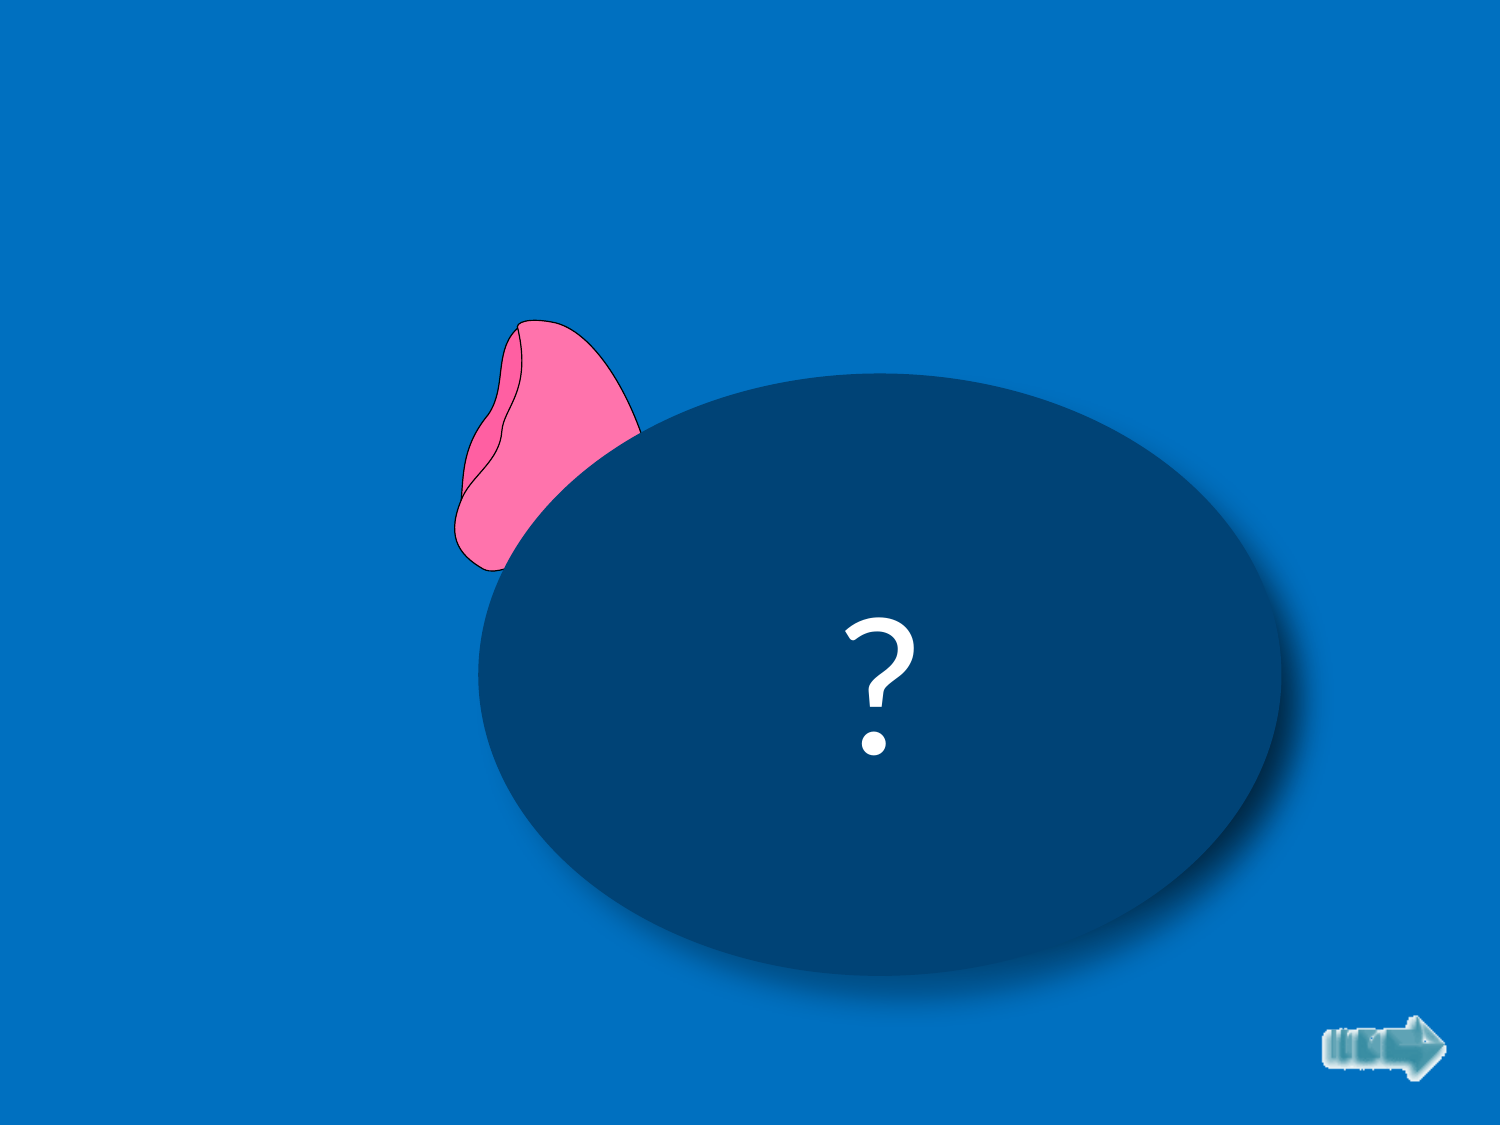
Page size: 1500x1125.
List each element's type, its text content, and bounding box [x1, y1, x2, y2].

text_box ? [520, 399, 1284, 978]
picture [1316, 1011, 1454, 1089]
text_box [0, 0, 1500, 1125]
picture [453, 319, 1047, 806]
